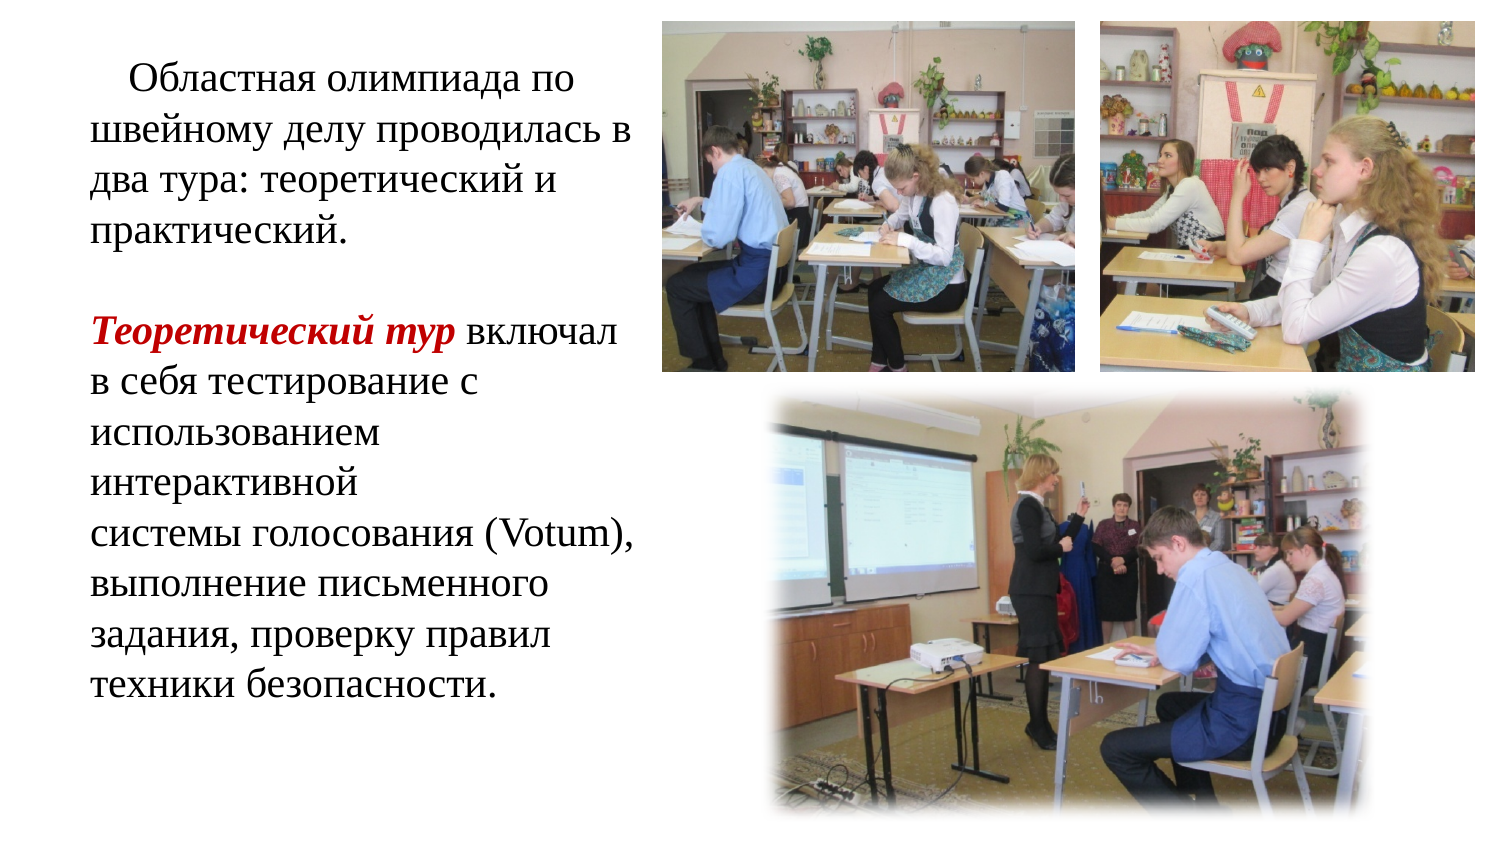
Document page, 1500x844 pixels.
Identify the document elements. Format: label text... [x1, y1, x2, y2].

picture [760, 382, 1376, 823]
picture [1099, 21, 1476, 373]
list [662, 21, 1076, 373]
title Областная олимпиада по швейному делу проводилась в два тура: теоретический и практический. Теоретический тур включал в себя тестирование с использованием интерактивной системы голосования (Votum), выполнение письменного задания, проверку правил техники безопасности. [75, 34, 650, 772]
